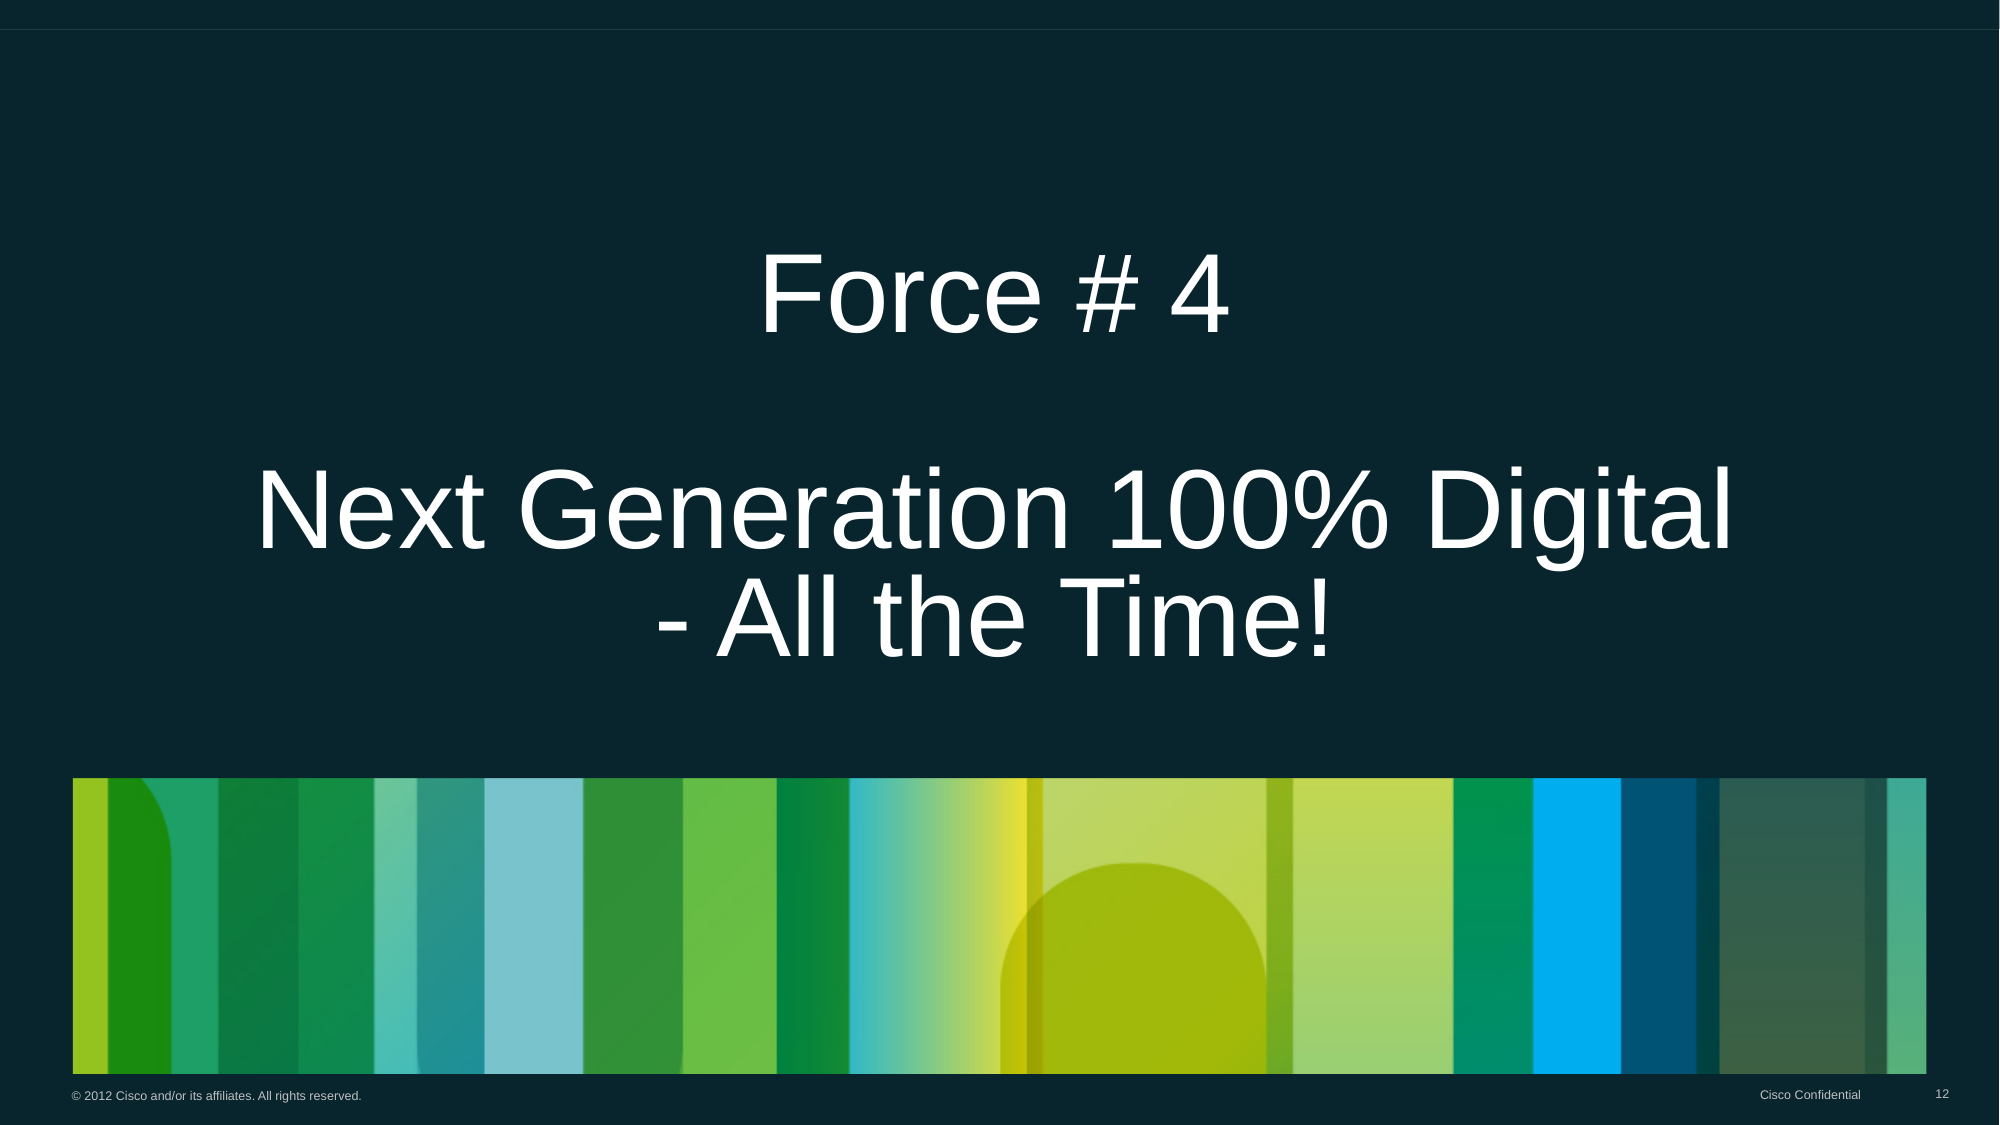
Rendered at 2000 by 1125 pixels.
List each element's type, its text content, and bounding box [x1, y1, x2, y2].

title Force # 4 Next Generation 100% Digital - All the Time! [108, 291, 1882, 686]
picture [72, 779, 1533, 1074]
picture [1697, 779, 1927, 1074]
